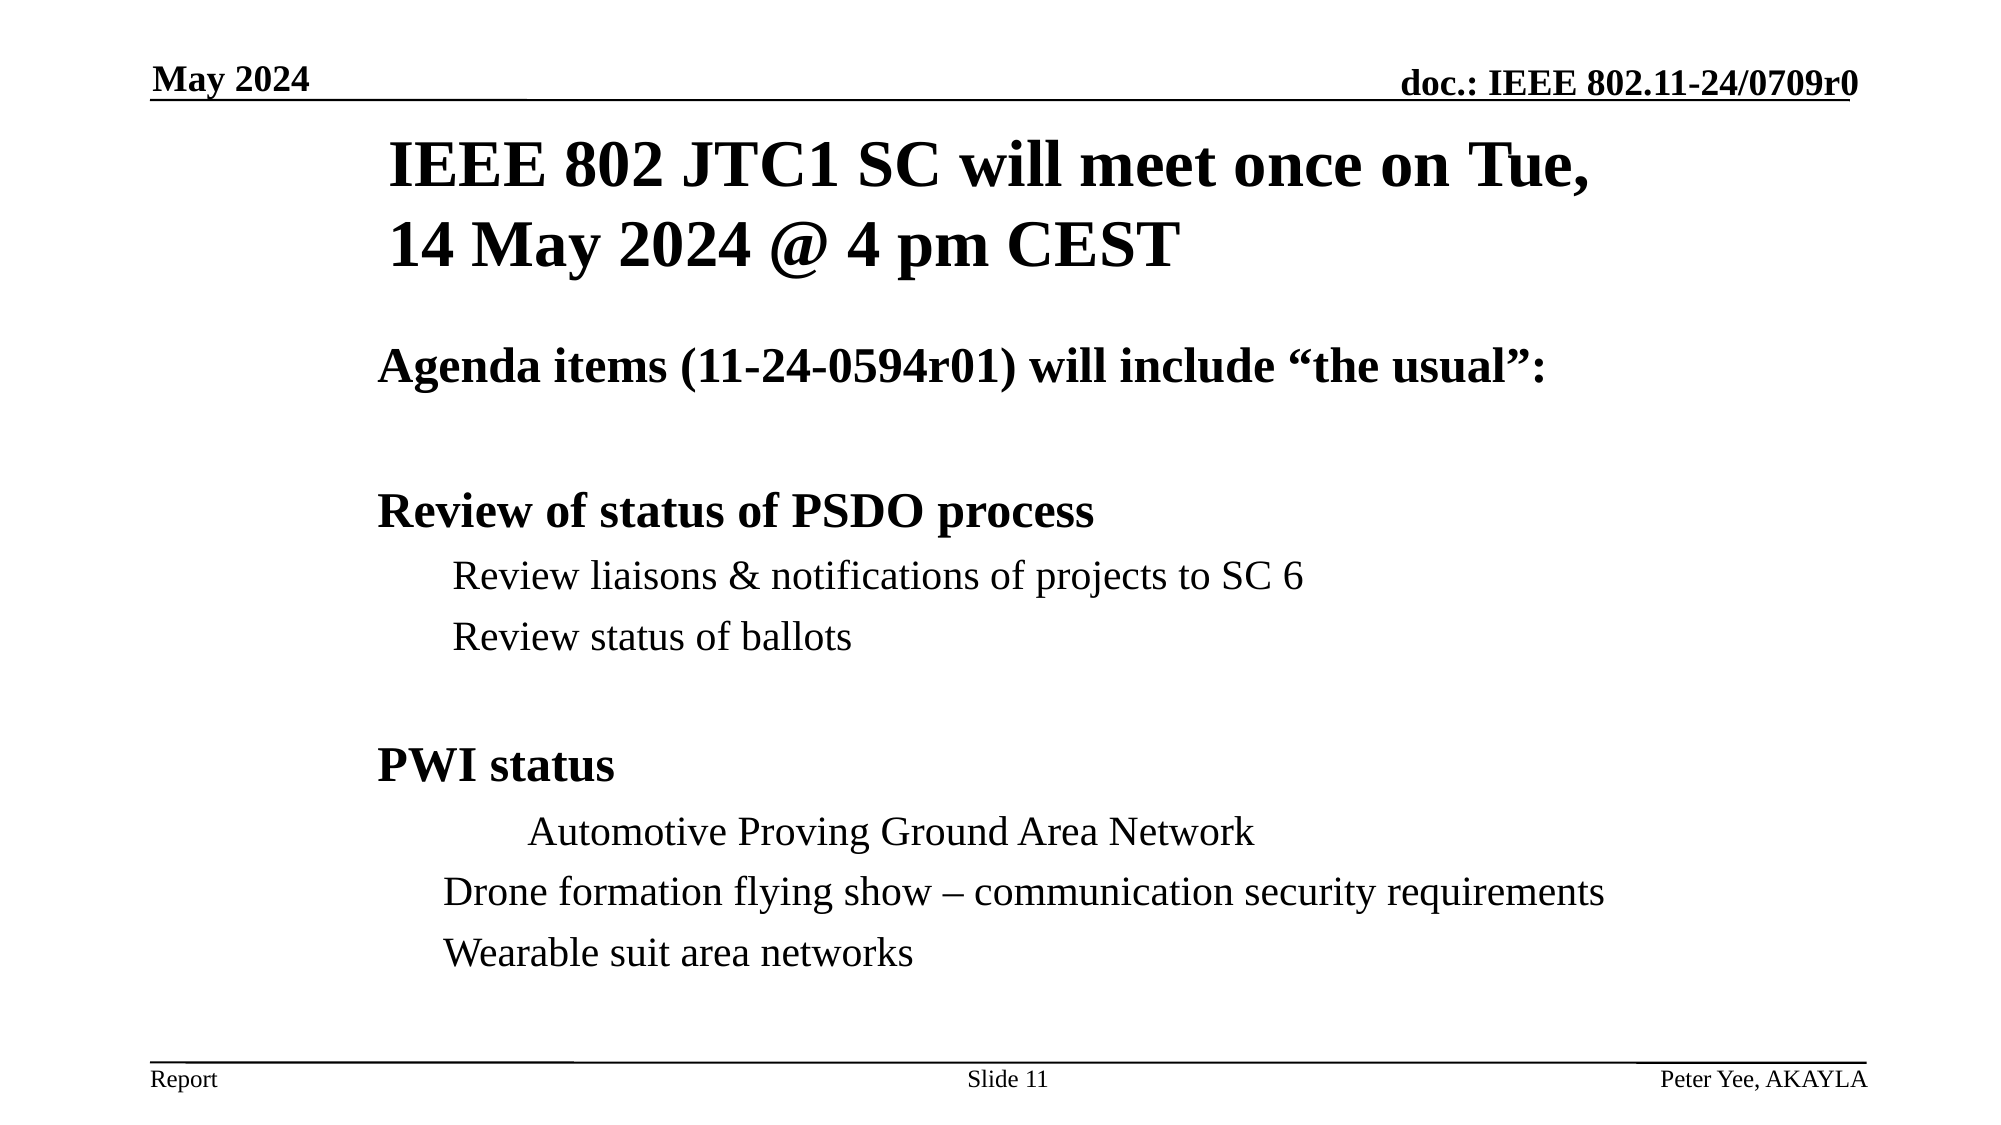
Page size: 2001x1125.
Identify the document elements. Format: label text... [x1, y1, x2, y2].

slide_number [152, 54, 563, 100]
title IEEE 802 JTC1 SC will meet once on Tue, 14 May 2024 @ 4 pm CEST [372, 112, 1649, 288]
footer Peter Yee, AKAYLA [1171, 1061, 1869, 1093]
list Agenda items (11-24-0594r01) will include “the usual”: Review of status of PSDO process Review liaisons & notifications of projects to SC 6 Review status of ballots PWI status Automotive Proving Ground Area Network Drone formation flying show – communication security requirements Wearable suit area networks [362, 324, 1626, 1038]
slide_number Slide 11 [950, 1061, 1067, 1123]
